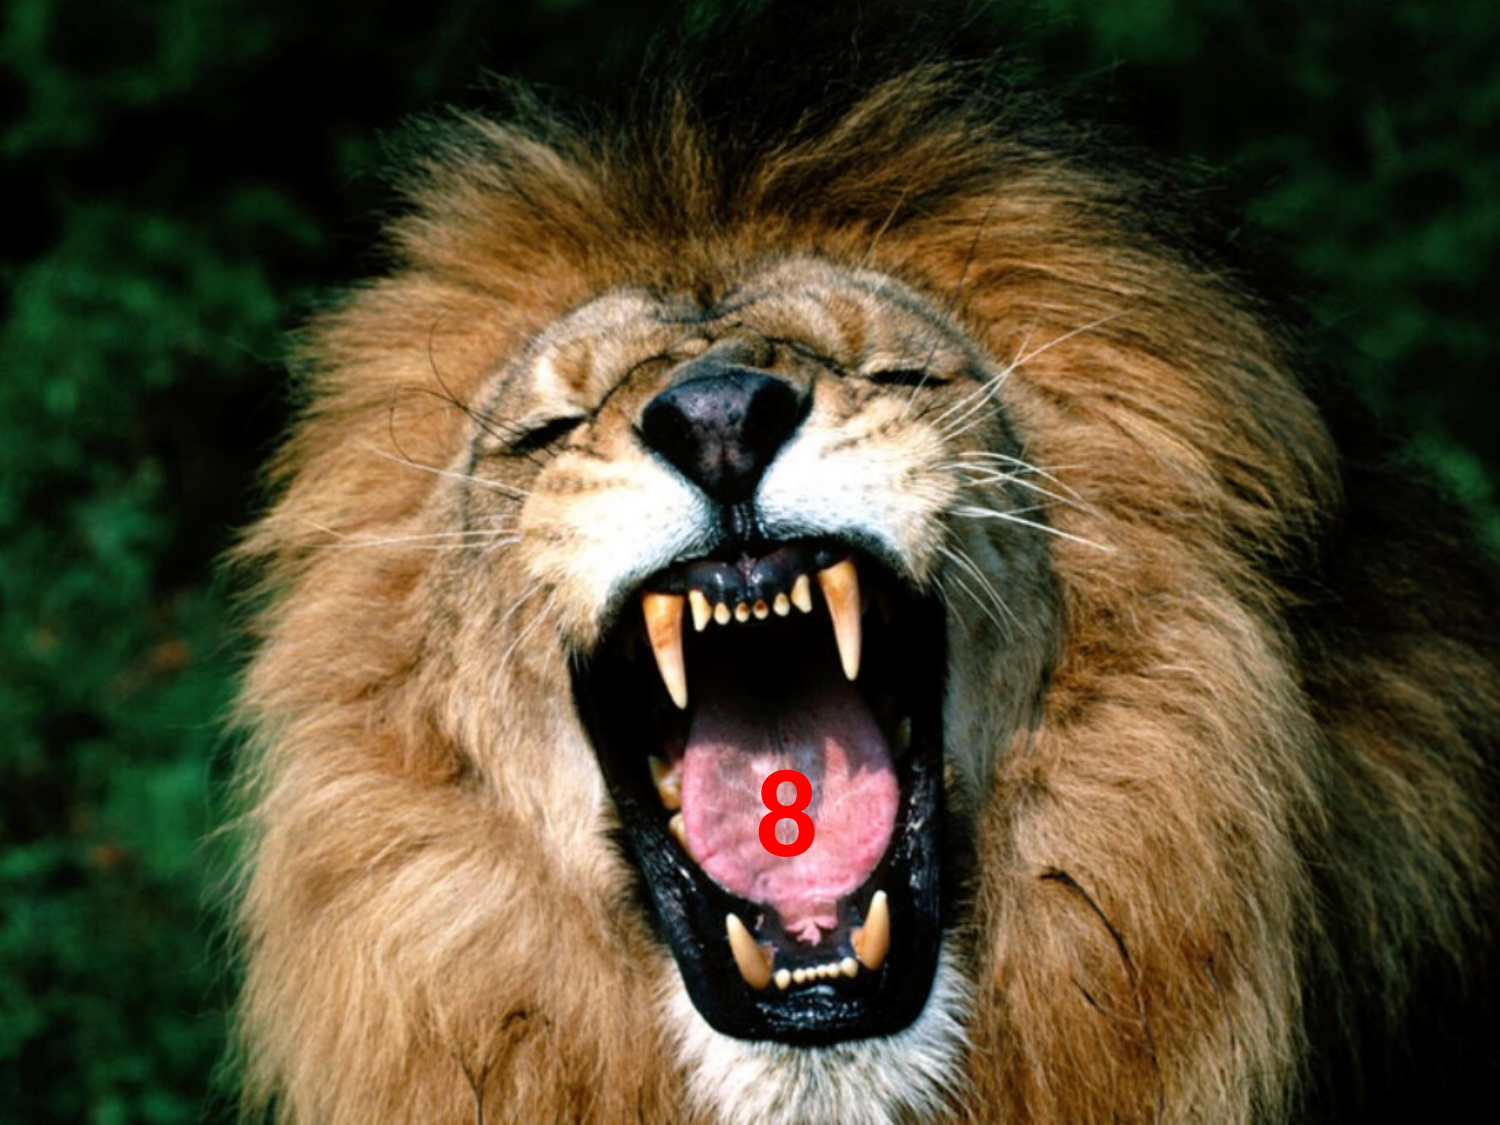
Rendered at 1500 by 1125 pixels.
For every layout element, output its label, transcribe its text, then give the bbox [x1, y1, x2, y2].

title 8 [112, 712, 1463, 900]
picture [0, 0, 1500, 1125]
